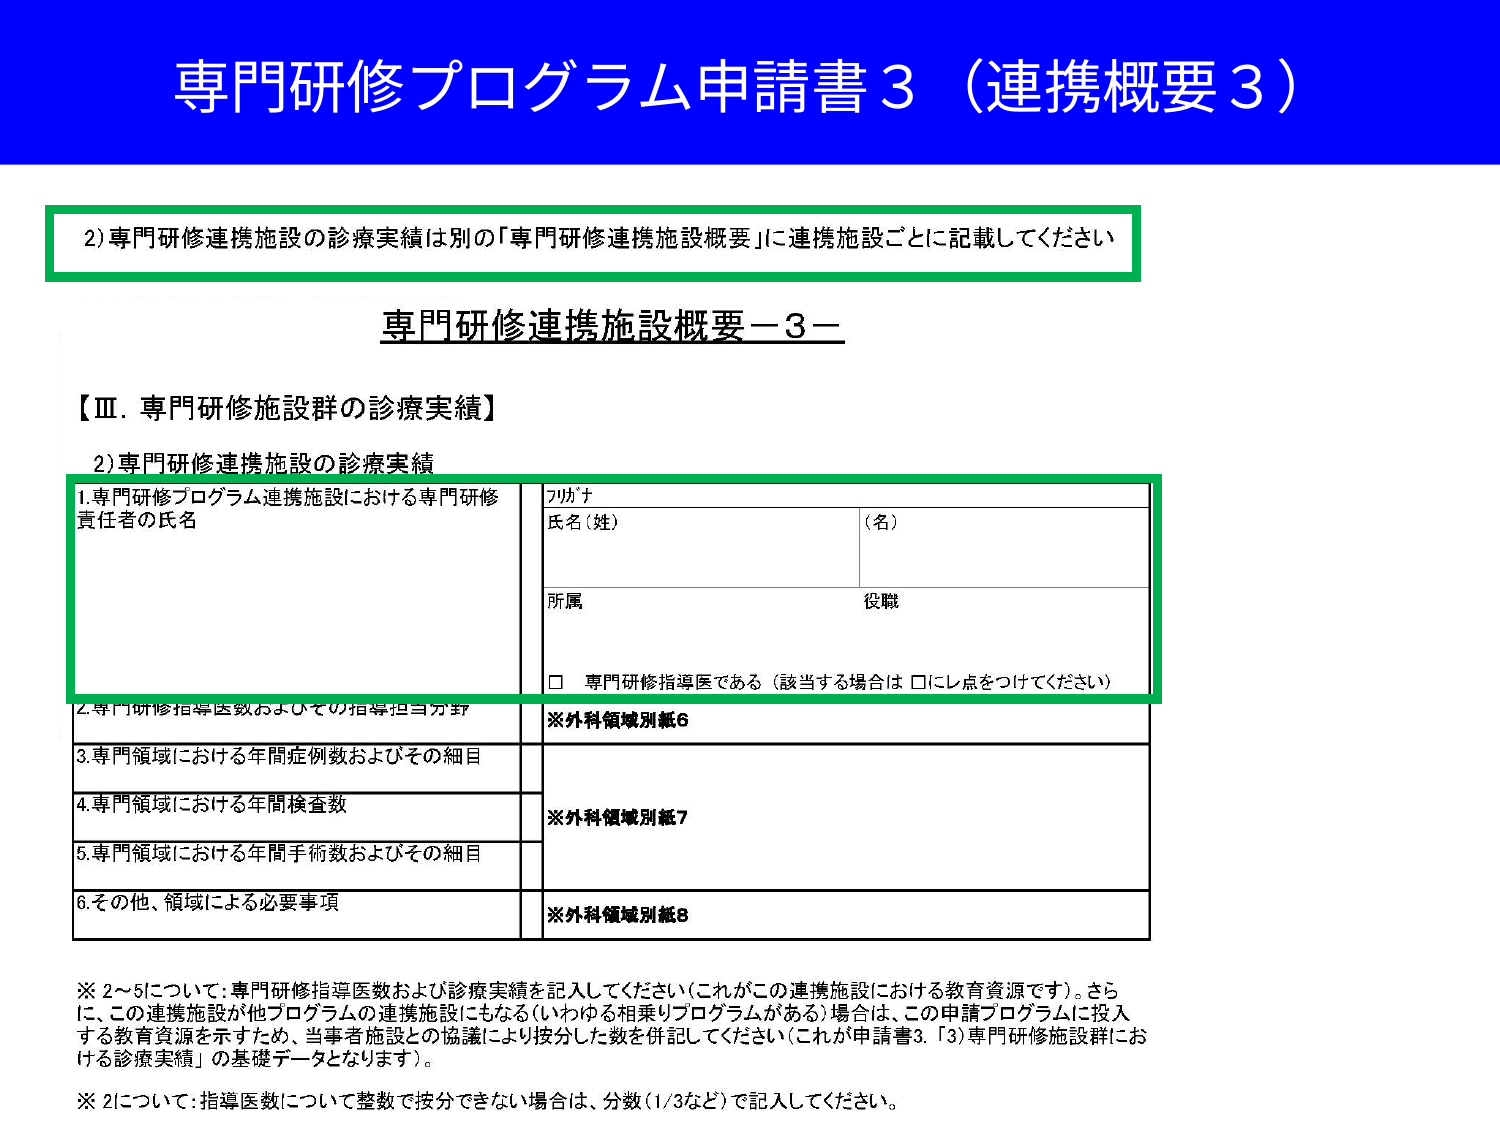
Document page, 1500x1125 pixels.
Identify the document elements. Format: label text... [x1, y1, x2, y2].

text_box [0, 0, 1500, 166]
text_box 専門研修プログラム申請書３（連携概要３） [108, 28, 1400, 141]
picture [49, 209, 1158, 1124]
